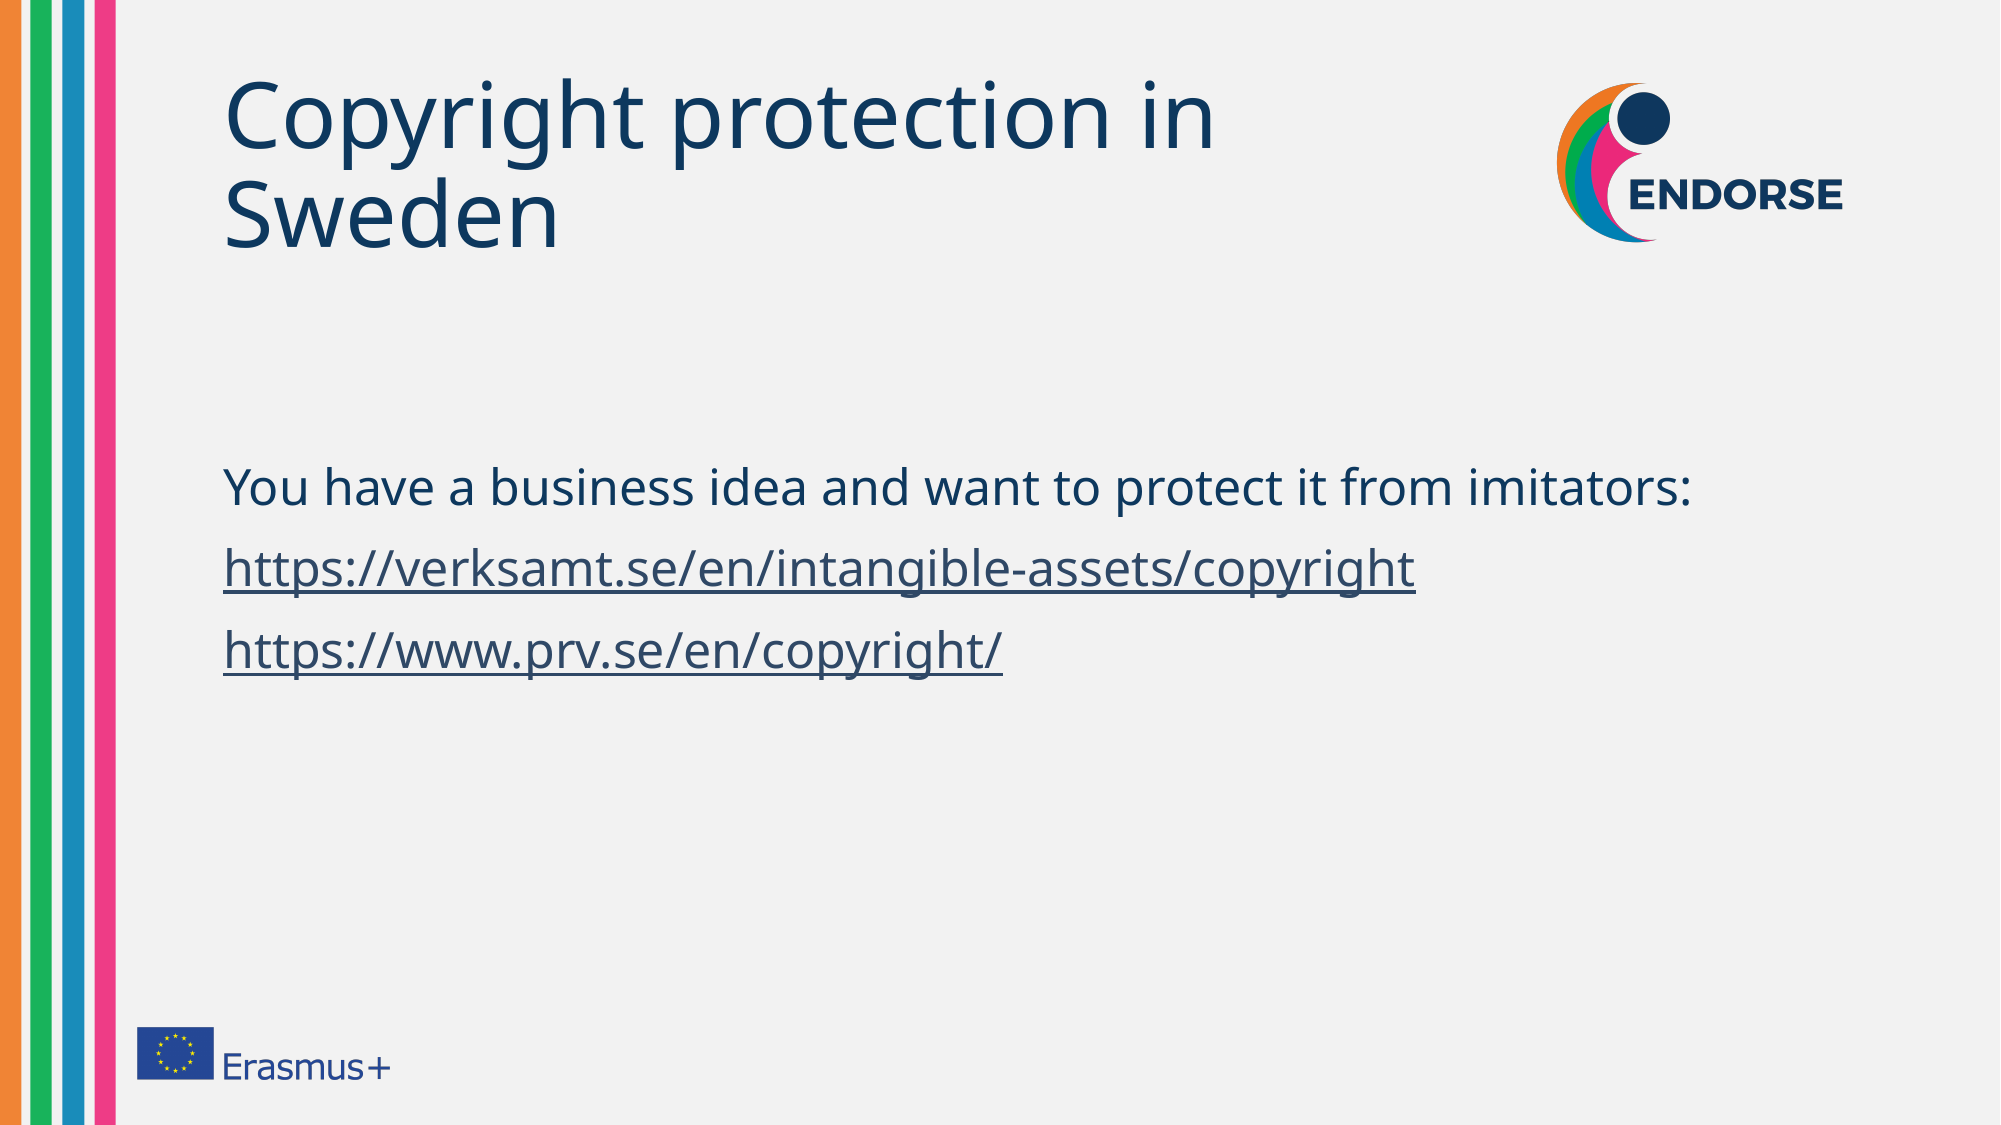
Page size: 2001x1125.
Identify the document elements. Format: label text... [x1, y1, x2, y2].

title Copyright protection in Sweden [208, 59, 1522, 278]
list You have a business idea and want to protect it from imitators: https://verksamt.se/en/intangible-assets/copyright https://www.prv.se/en/copyright/ [208, 299, 1863, 1014]
picture [137, 1027, 390, 1080]
picture [1532, 59, 1863, 266]
